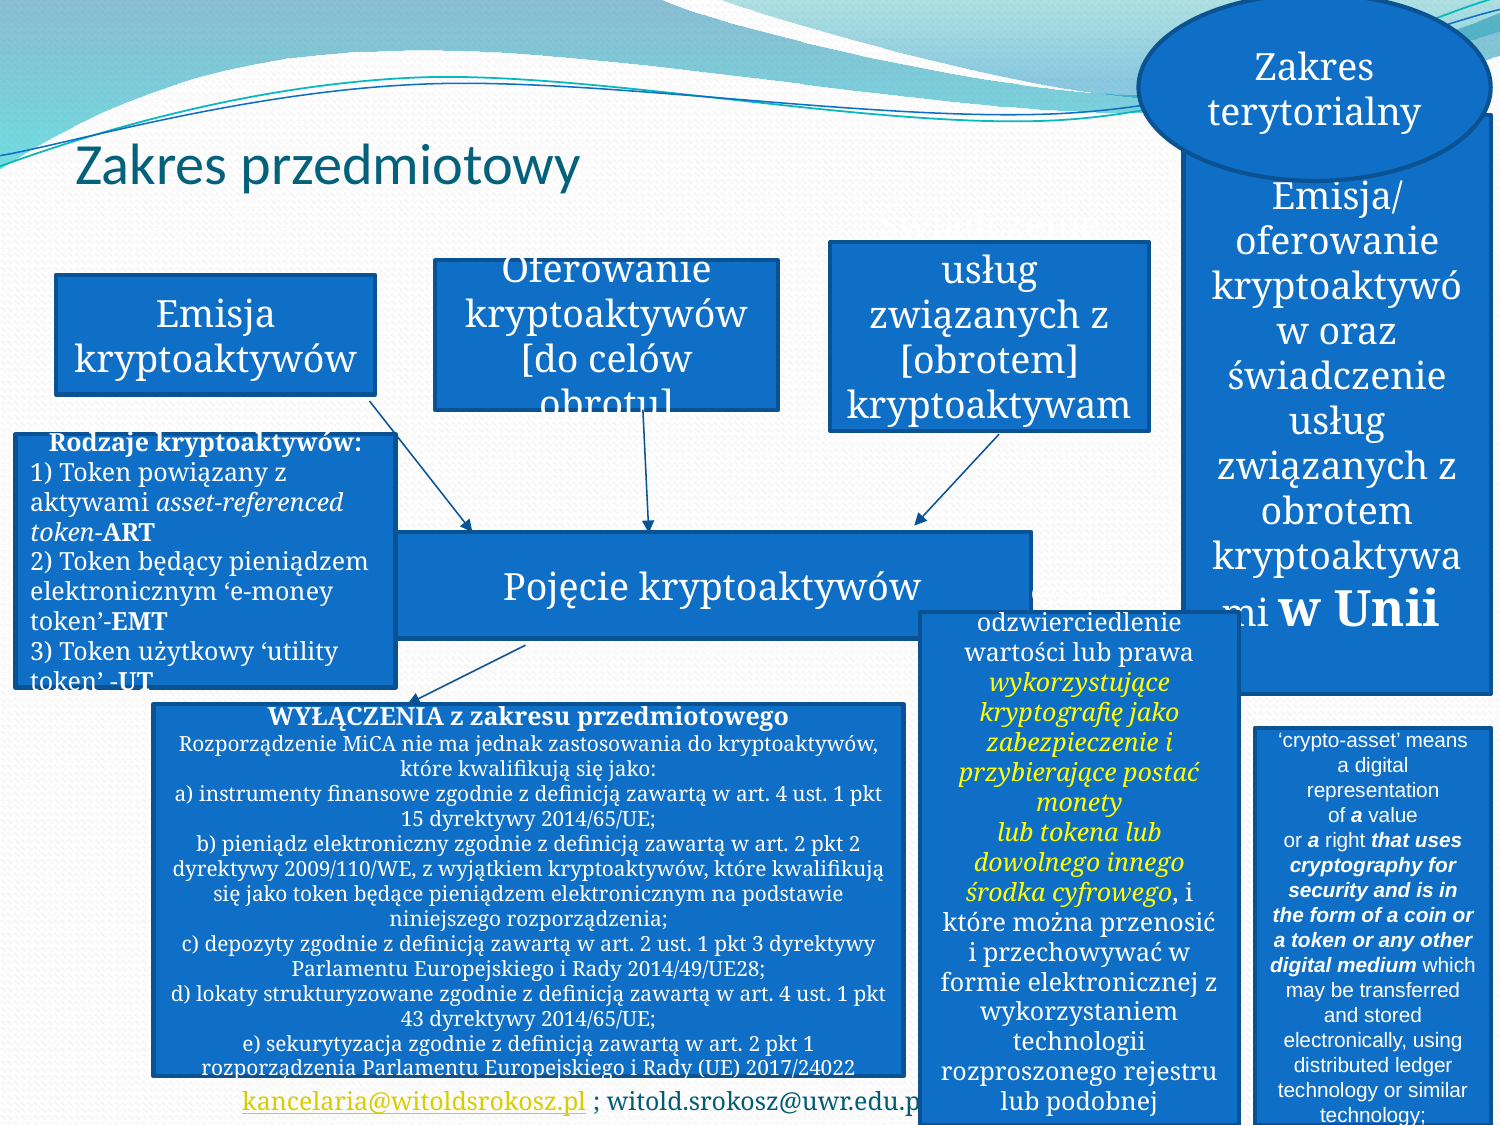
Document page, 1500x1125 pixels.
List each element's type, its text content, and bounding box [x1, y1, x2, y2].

text_box Oferowanie kryptoaktywów [do celów obrotu] [433, 258, 780, 412]
text_box Rodzaje kryptoaktywów: 1) Token powiązany z aktywami asset-referenced token-ART 2) Token będący pieniądzem elektronicznym ‘e-money token’-EMT 3) Token użytkowy ‘utility token’ -UT [13, 432, 398, 690]
text_box Emisja/oferowanie kryptoaktywów oraz świadczenie usług związanych z obrotem kryptoaktywami w Unii [1181, 113, 1493, 696]
text_box Pojęcie kryptoaktywów [398, 530, 1033, 641]
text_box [369, 400, 473, 533]
title Zakres przedmiotowy [74, 115, 1426, 197]
text_box Świadczenie usług związanych z [obrotem] kryptoaktywami [828, 240, 1151, 433]
text_box ‘crypto-asset’ means a digital representation of a value or a right that uses cryptography for security and is in the form of a coin or a token or any other digital medium which may be transferred and stored electronically, using distributed ledger technology or similar technology; [1253, 726, 1493, 1125]
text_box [914, 433, 1000, 526]
text_box WYŁĄCZENIA z zakresu przedmiotowego Rozporządzenie MiCA nie ma jednak zastosowania do kryptoaktywów, które kwalifikują się jako: a) instrumenty finansowe zgodnie z definicją zawartą w art. 4 ust. 1 pkt 15 dyrektywy 2014/65/UE; b) pieniądz elektroniczny zgodnie z definicją zawartą w art. 2 pkt 2 dyrektywy 2009/110/WE, z wyjątkiem kryptoaktywów, które kwalifikują się jako token będące pieniądzem elektronicznym na podstawie niniejszego rozporządzenia; c) depozyty zgodnie z definicją zawartą w art. 2 ust. 1 pkt 3 dyrektywy Parlamentu Europejskiego i Rady 2014/49/UE28; d) lokaty strukturyzowane zgodnie z definicją zawartą w art. 4 ust. 1 pkt 43 dyrektywy 2014/65/UE; e) sekurytyzacja zgodnie z definicją zawartą w art. 2 pkt 1 rozporządzenia Parlamentu Europejskiego i Rady (UE) 2017/24022 [151, 702, 906, 1078]
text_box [407, 644, 526, 705]
text_box cyfrowe odzwierciedlenie wartości lub prawa wykorzystujące kryptografię jako zabezpieczenie i przybierające postać monety lub tokena lub dowolnego innego środka cyfrowego, i które można przenosić i przechowywać w formie elektronicznej z wykorzystaniem technologii rozproszonego rejestru lub podobnej technologii; [918, 610, 1241, 1125]
text_box Emisja kryptoaktywów [54, 273, 377, 397]
footer kancelaria@witoldsrokosz.pl ; witold.srokosz@uwr.edu.pl [242, 1087, 918, 1120]
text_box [642, 409, 649, 534]
text_box Zakres terytorialny [1136, 0, 1493, 184]
